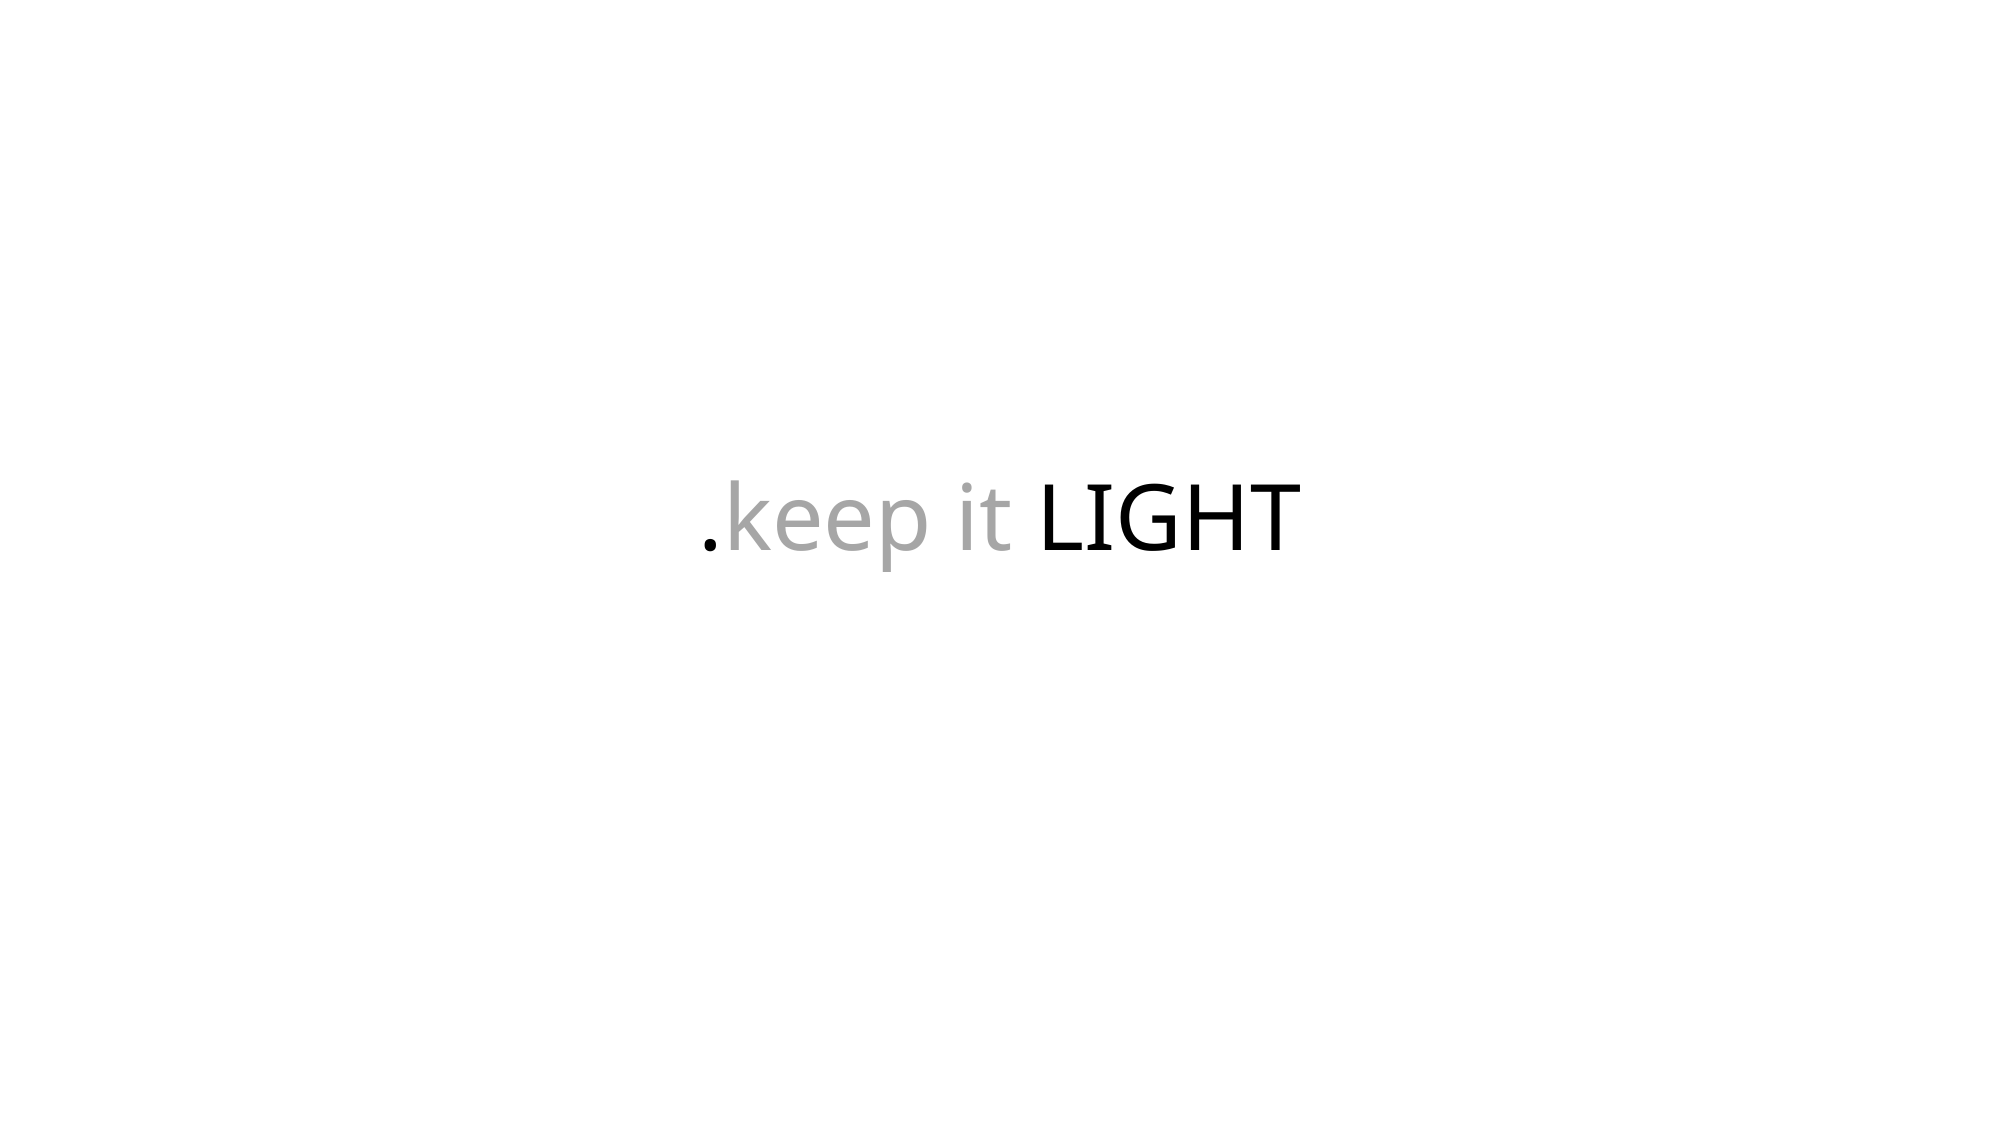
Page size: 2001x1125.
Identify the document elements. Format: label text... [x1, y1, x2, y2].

title keep it LIGHT. [0, 412, 2000, 630]
